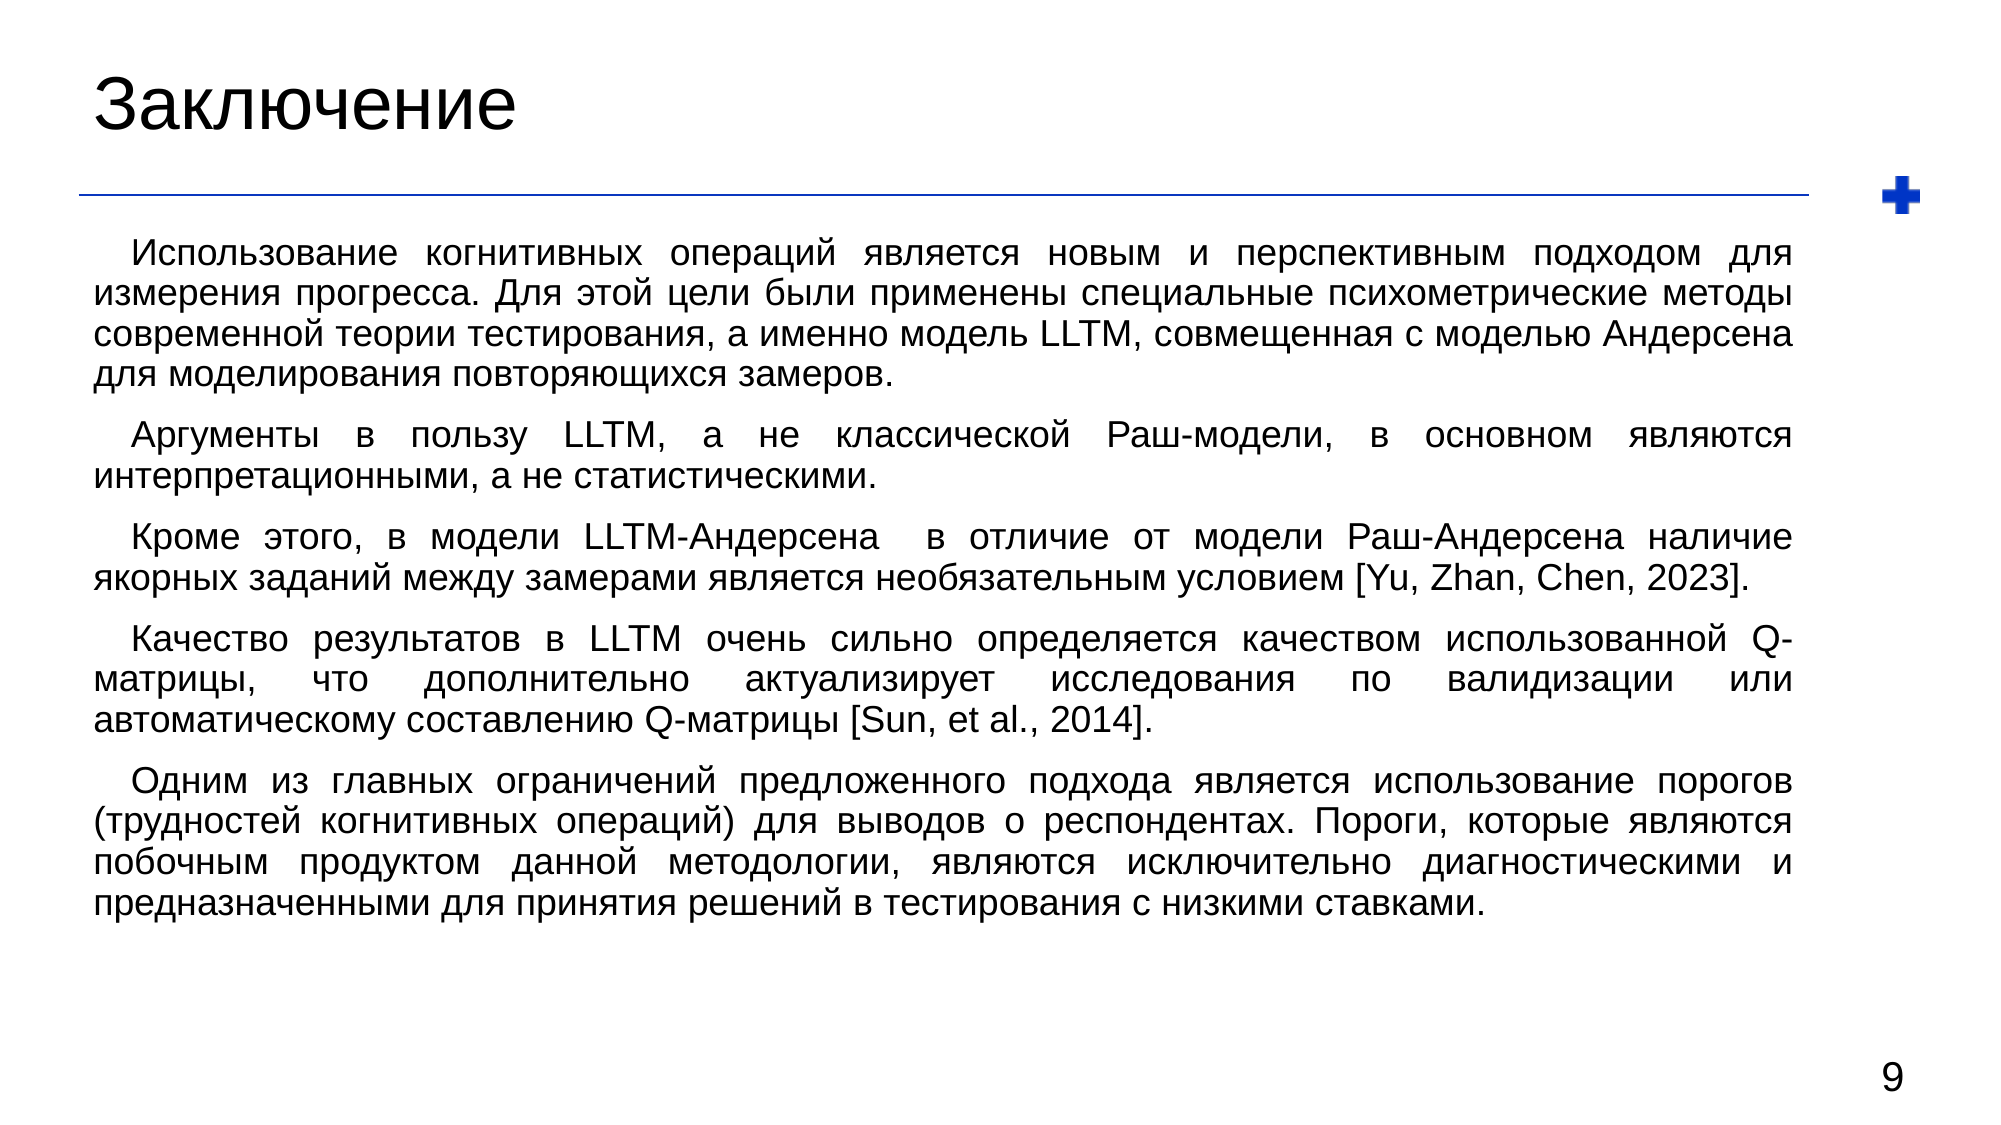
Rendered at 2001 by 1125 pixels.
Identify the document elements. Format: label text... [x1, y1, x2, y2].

picture [1882, 176, 1920, 214]
text_box Использование когнитивных операций является новым и перспективным подходом для измерения прогресса. Для этой цели были применены специальные психометрические методы современной теории тестирования, а именно модель LLTM, совмещенная с моделью Андерсена для моделирования повторяющихся замеров. Аргументы в пользу LLTM, а не классической Раш-модели, в основном являются интерпретационными, а не статистическими. Кроме этого, в модели LLTM-Андерсена в отличие от модели Раш-Андерсена наличие якорных заданий между замерами является необязательным условием [Yu, Zhan, Chen, 2023]. Качество результатов в LLTM очень сильно определяется качеством использованной Q-матрицы, что дополнительно актуализирует исследования по валидизации или автоматическому составлению Q-матрицы [Sun, et al., 2014]. Одним из главных ограничений предложенного подхода является использование порогов (трудностей когнитивных операций) для выводов о респондентах. Пороги, которые являются побочным продуктом данной методологии, являются исключительно диагностическими и предназначенными для принятия решений в тестирования с низкими ставками. [78, 225, 1810, 1091]
text_box Заключение [78, 33, 1810, 178]
text_box 9 [1681, 1045, 1920, 1105]
